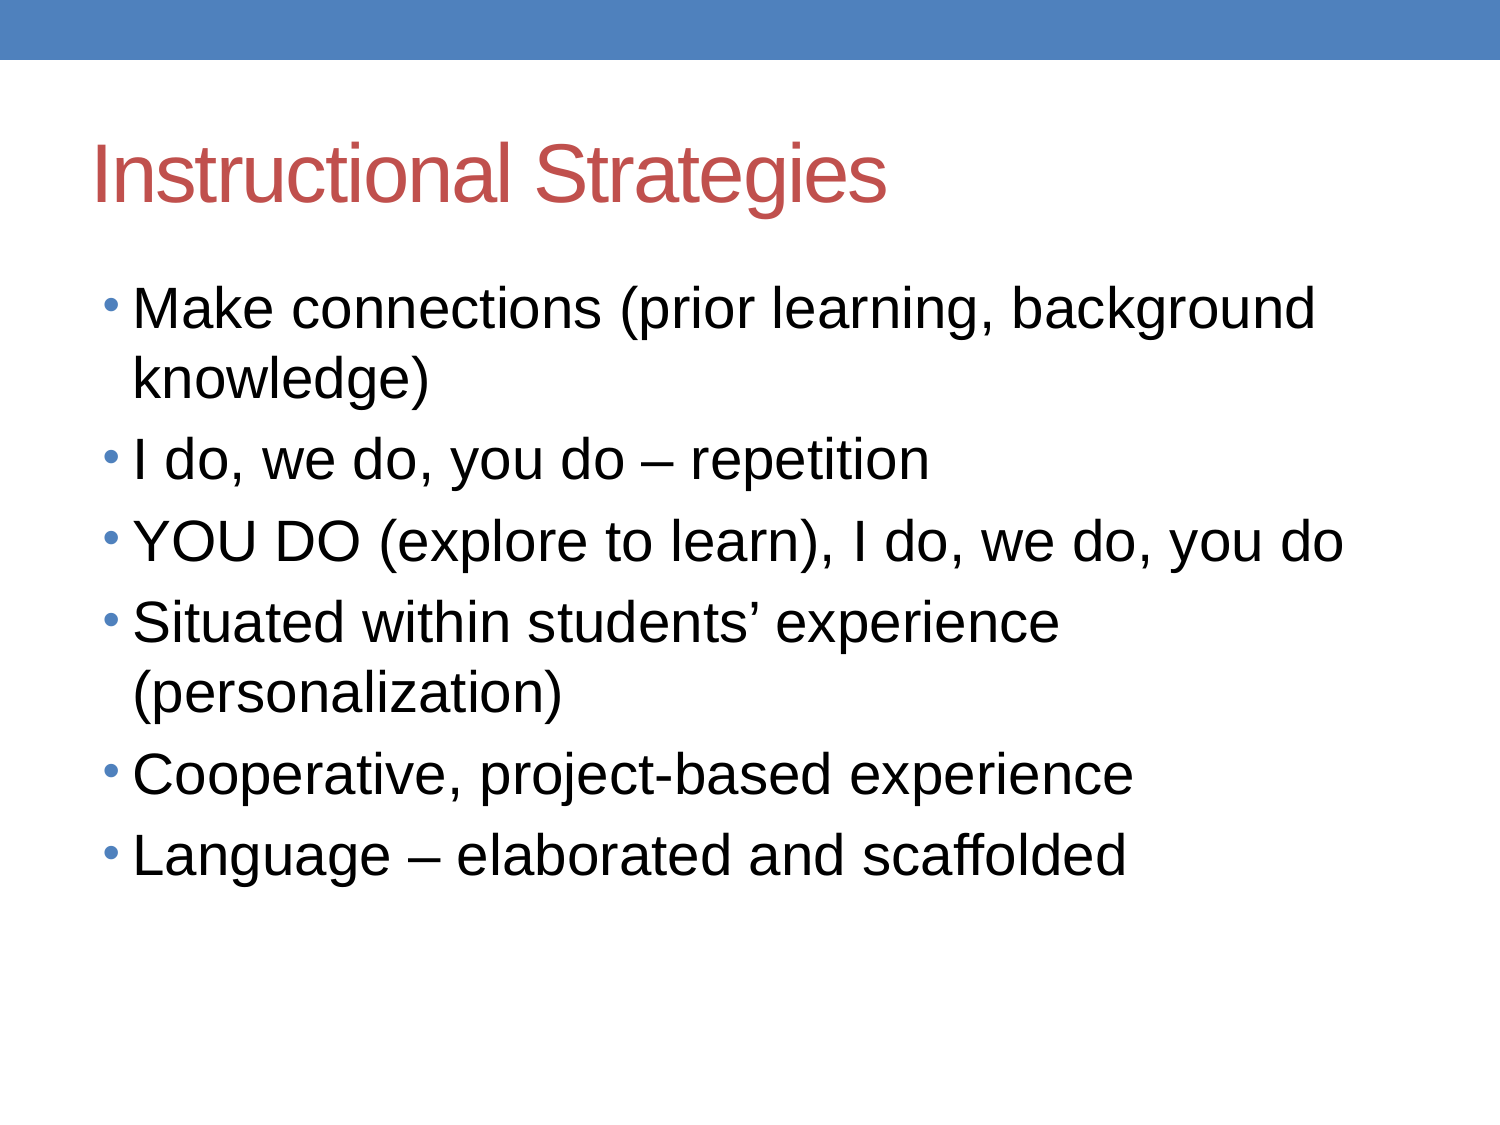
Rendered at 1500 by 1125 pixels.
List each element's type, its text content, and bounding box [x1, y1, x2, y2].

title Instructional Strategies [75, 87, 1425, 250]
list Make connections (prior learning, background knowledge) I do, we do, you do – repetition YOU DO (explore to learn), I do, we do, you do Situated within students’ experience (personalization) Cooperative, project-based experience Language – elaborated and scaffolded [87, 262, 1500, 1063]
